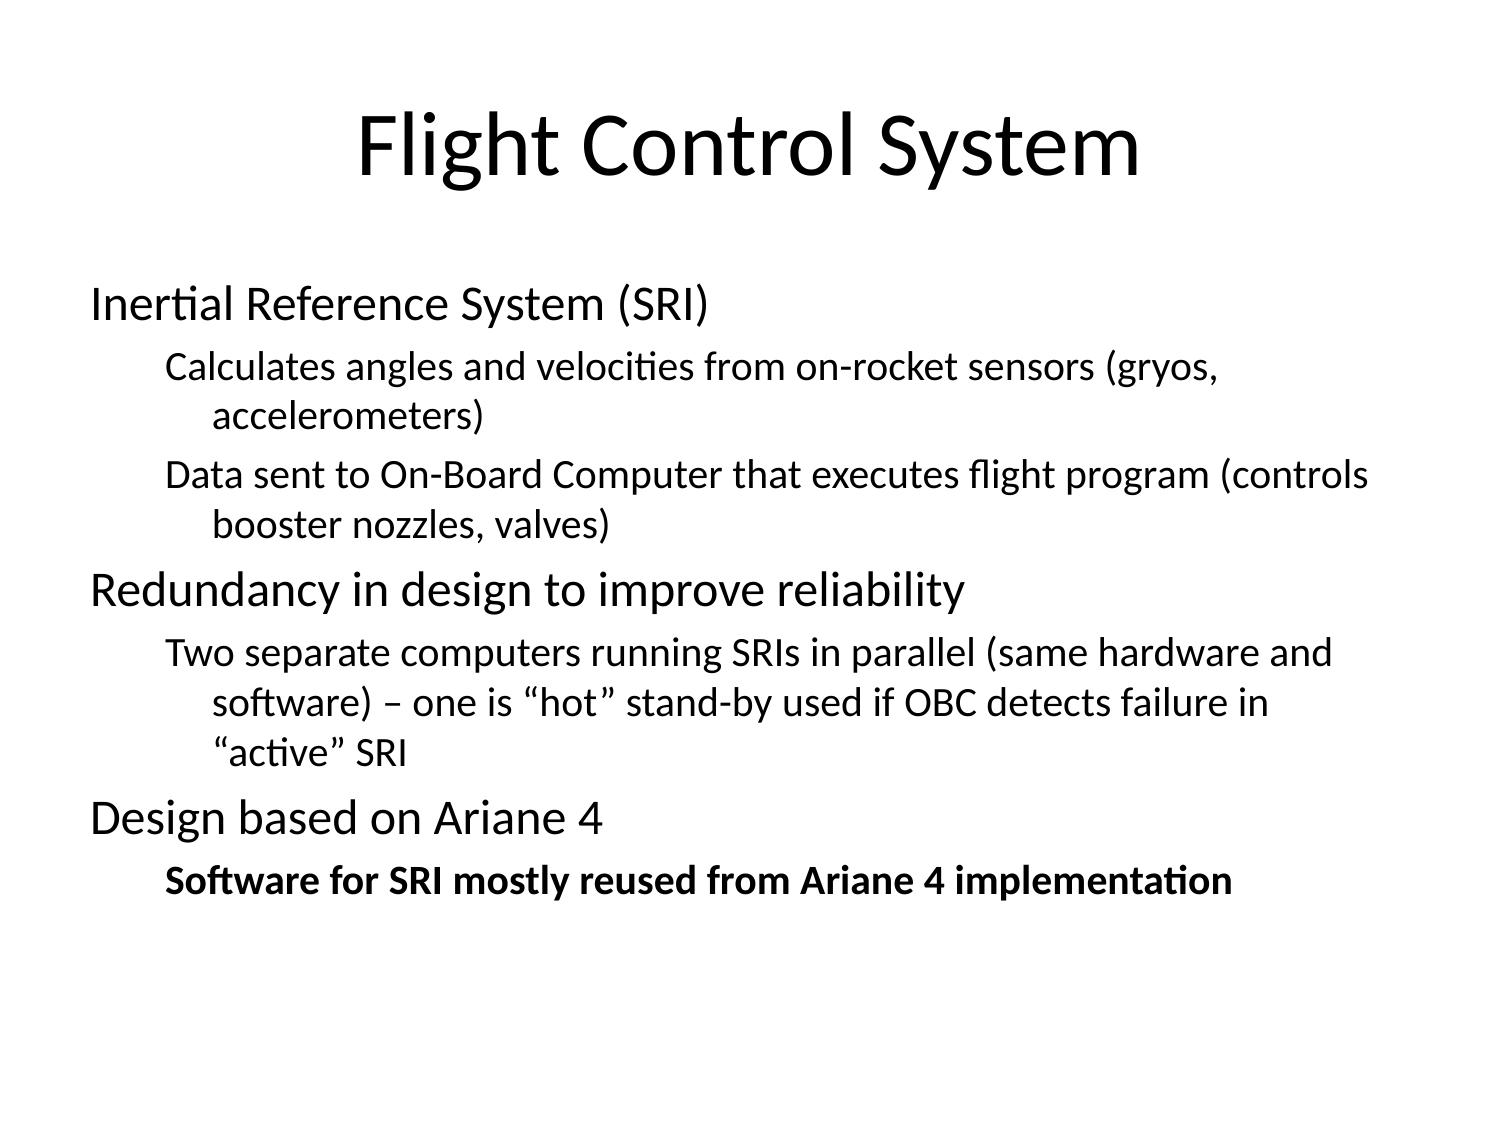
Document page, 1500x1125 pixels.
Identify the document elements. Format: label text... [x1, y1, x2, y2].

title Flight Control System [75, 45, 1425, 233]
list Inertial Reference System (SRI) Calculates angles and velocities from on-rocket sensors (gryos, accelerometers) Data sent to On-Board Computer that executes flight program (controls booster nozzles, valves) Redundancy in design to improve reliability Two separate computers running SRIs in parallel (same hardware and software) – one is “hot” stand-by used if OBC detects failure in “active” SRI Design based on Ariane 4 Software for SRI mostly reused from Ariane 4 implementation [75, 262, 1425, 1005]
